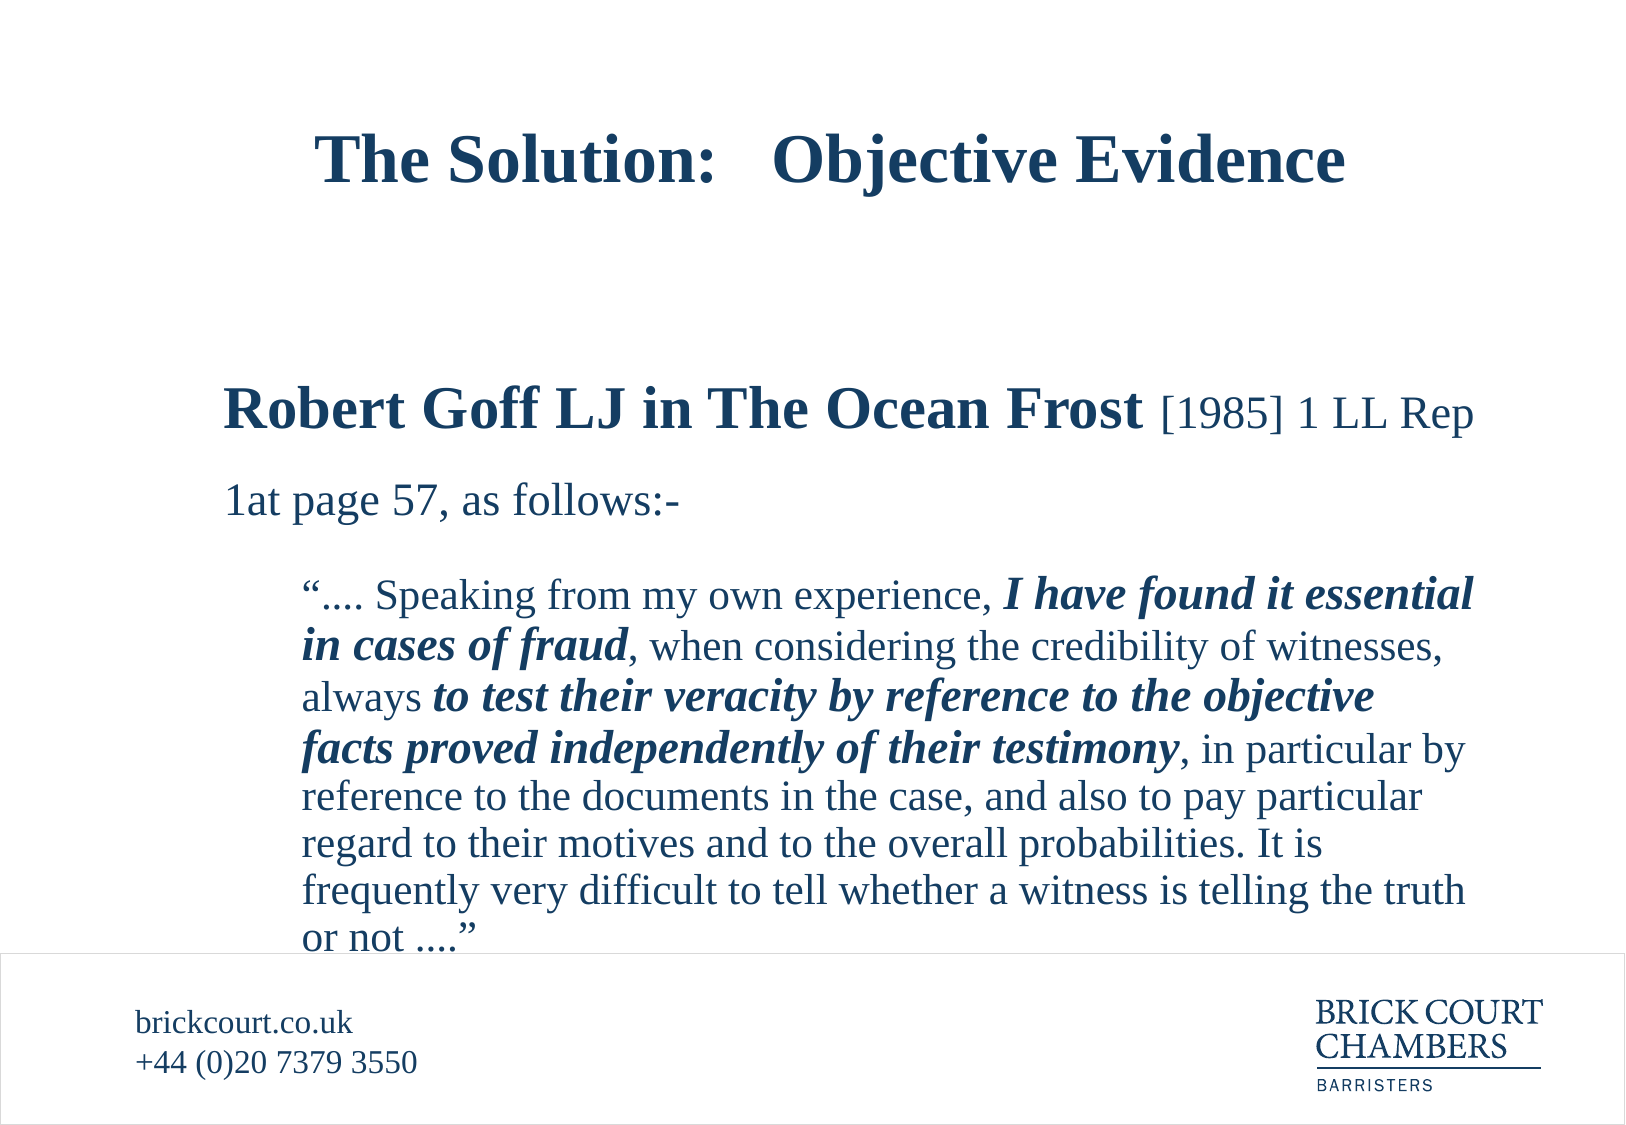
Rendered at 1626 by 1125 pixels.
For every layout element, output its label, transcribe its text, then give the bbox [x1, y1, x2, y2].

title The Solution: Objective Evidence [120, 62, 1543, 204]
list Robert Goff LJ in The Ocean Frost [1985] 1 LL Rep 1at page 57, as follows:- “.... Speaking from my own experience, I have found it essential in cases of fraud, when considering the credibility of witnesses, always to test their veracity by reference to the objective facts proved independently of their testimony, in particular by reference to the documents in the case, and also to pay particular regard to their motives and to the overall probabilities. It is frequently very difficult to tell whether a witness is telling the truth or not ....” [173, 208, 1487, 1000]
footer brickcourt.co.uk +44 (0)20 7379 3550 [120, 992, 516, 1085]
